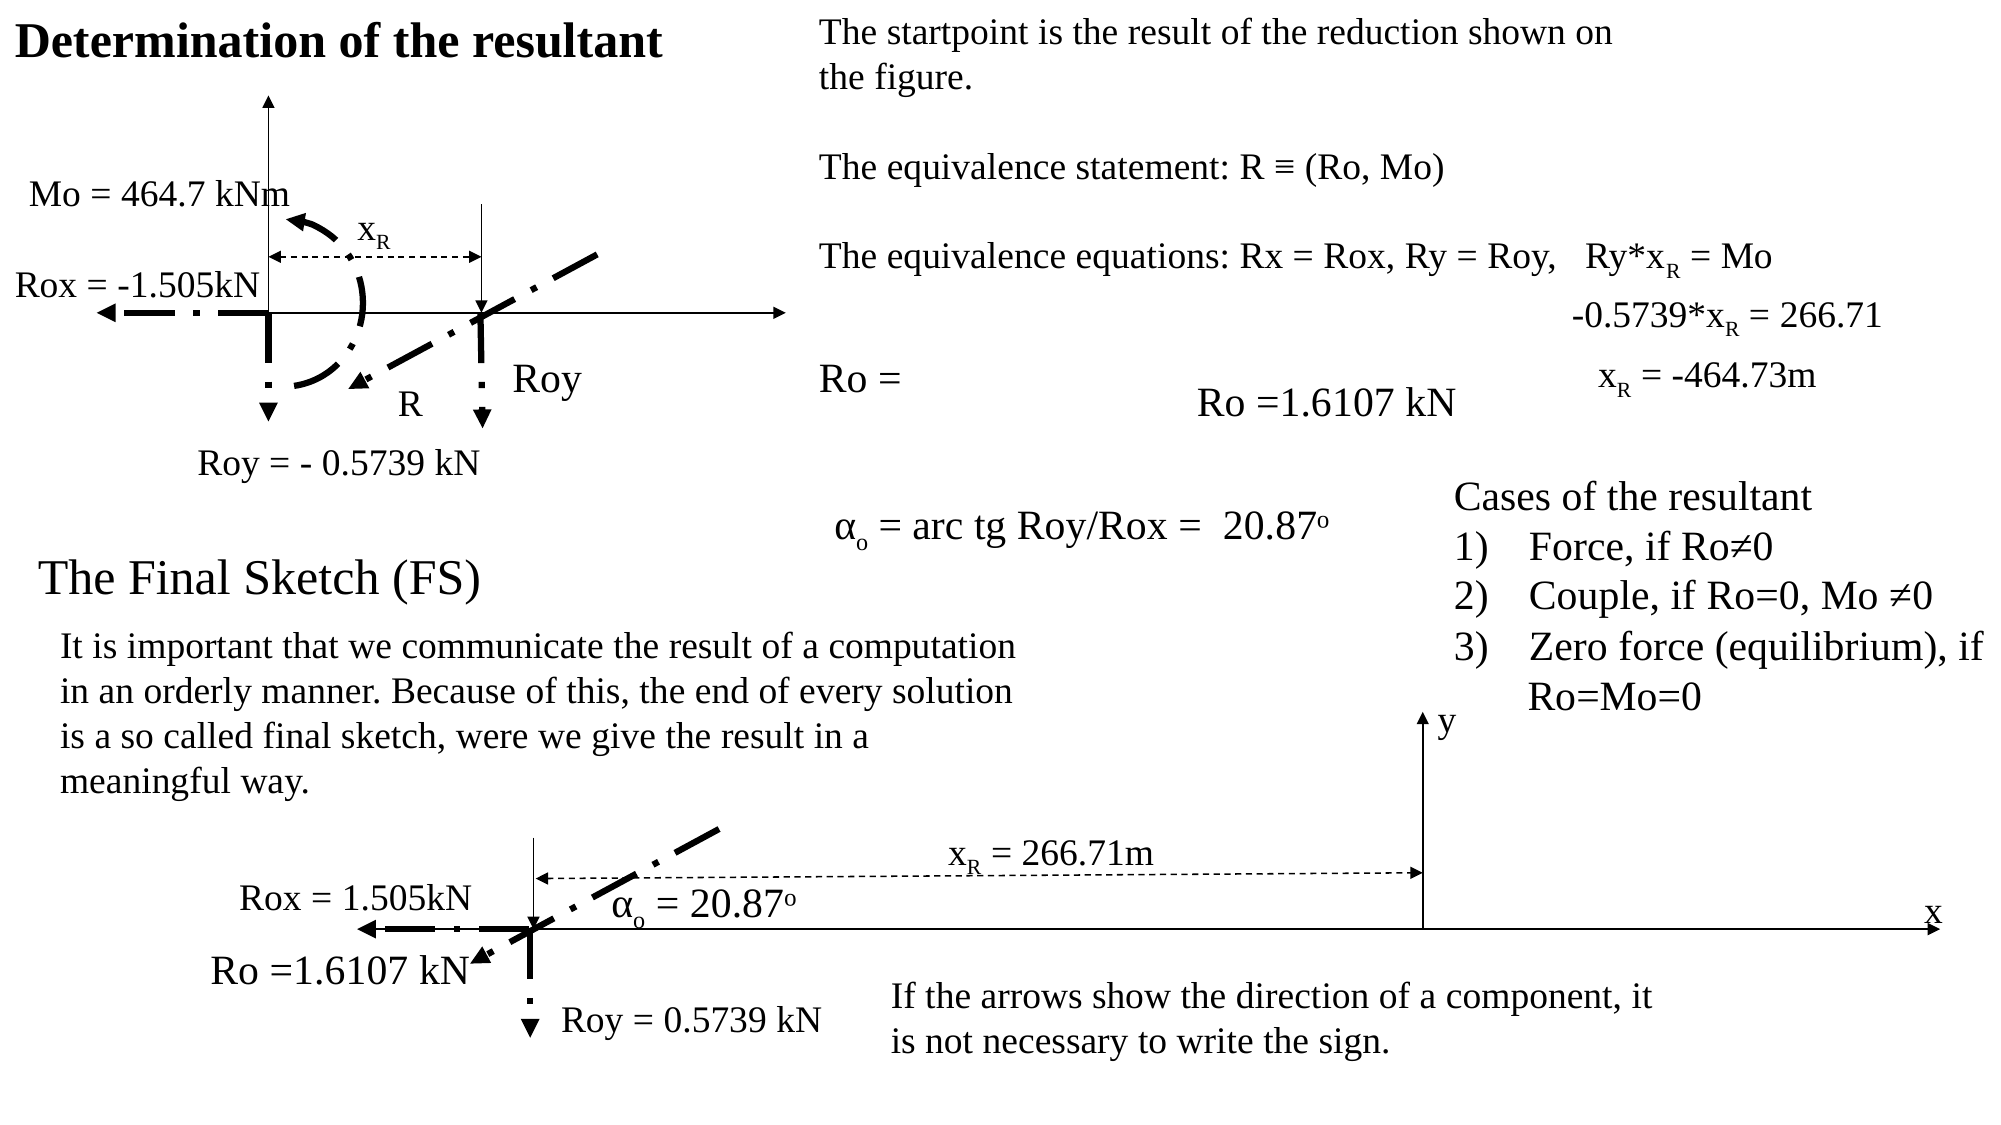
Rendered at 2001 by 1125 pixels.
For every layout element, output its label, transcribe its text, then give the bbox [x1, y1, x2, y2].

text_box Cases of the resultant Force, if Ro≠0 Couple, if Ro=0, Mo ≠0 Zero force (equilibrium), if Ro=Mo=0 [1946, 460, 2000, 726]
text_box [0, 0, 1946, 1070]
